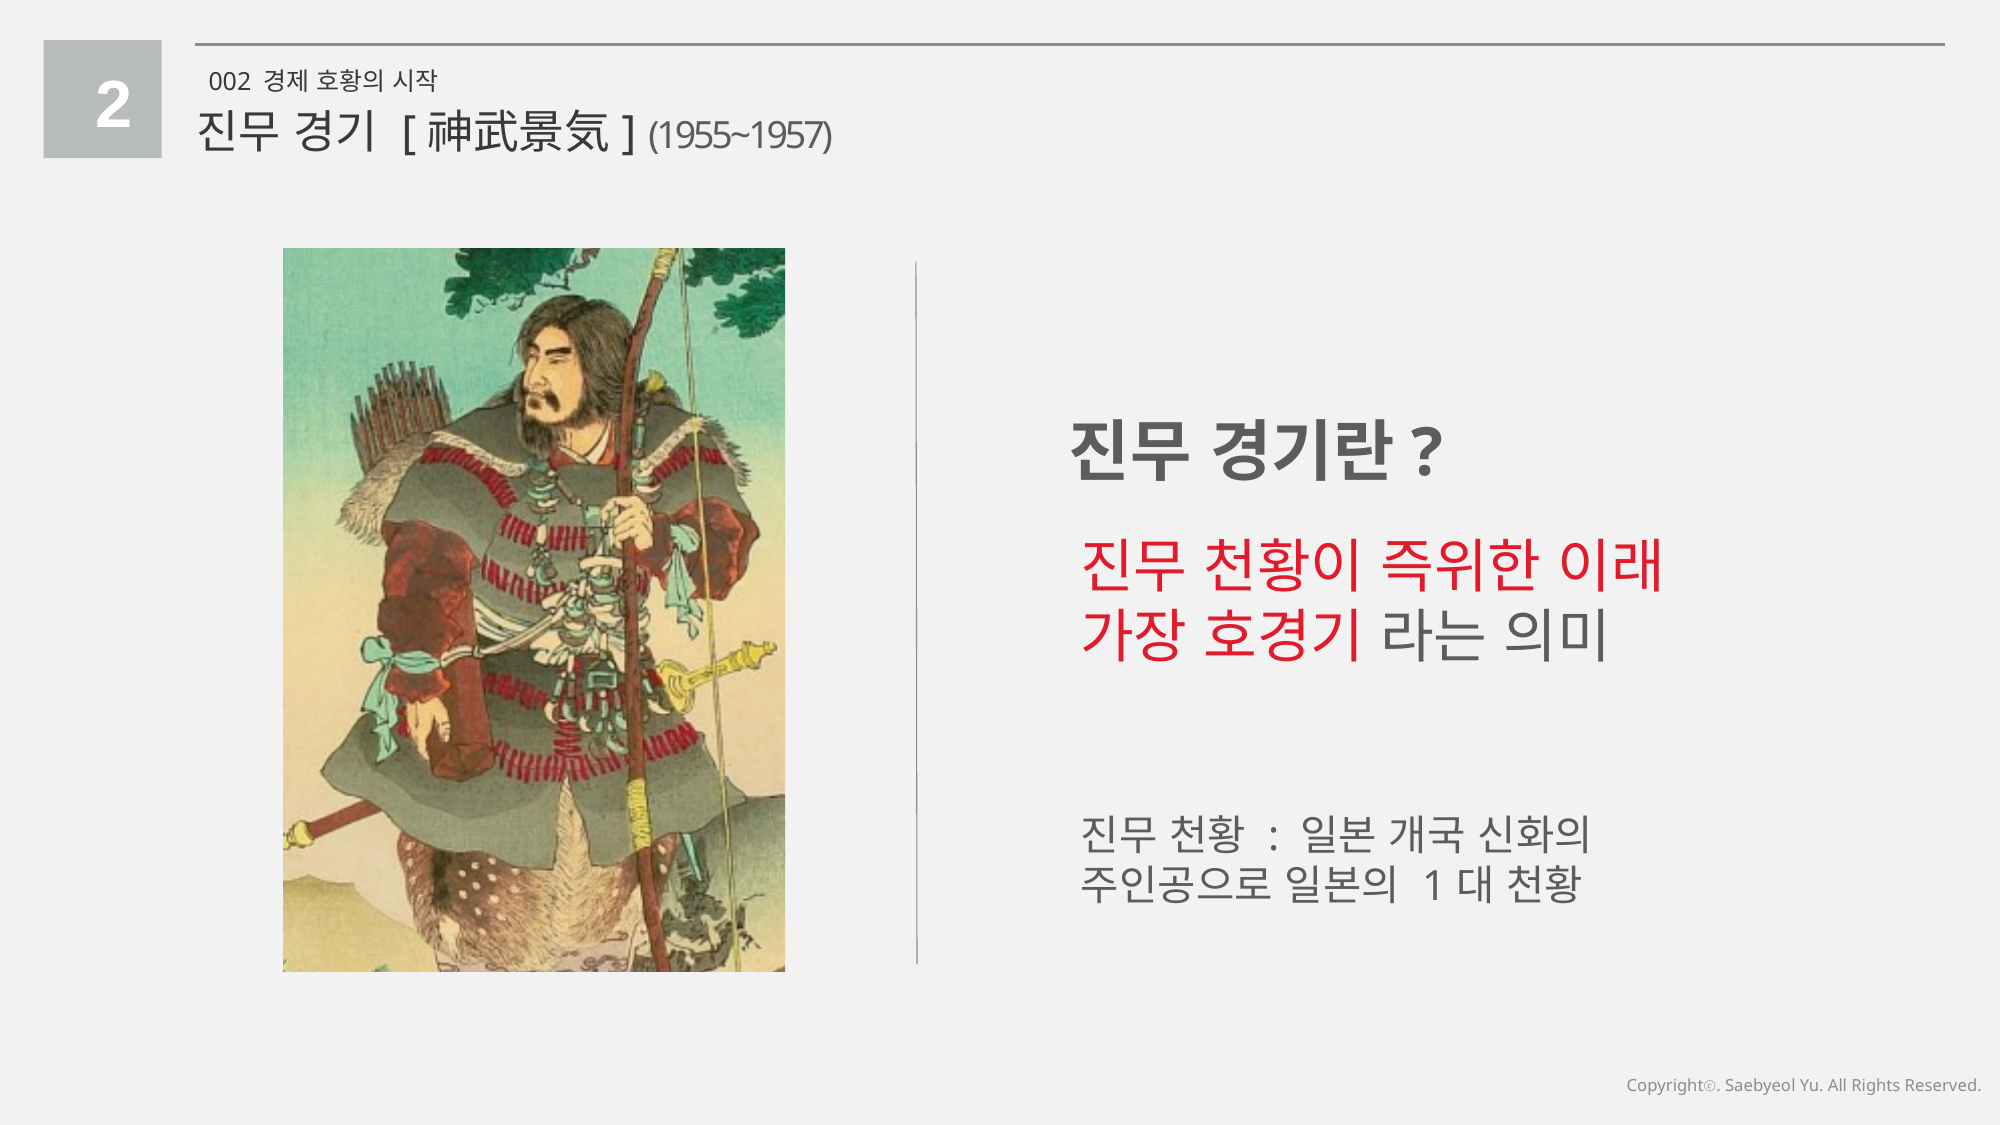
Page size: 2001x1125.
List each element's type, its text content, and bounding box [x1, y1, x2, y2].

text_box 2 [80, 52, 123, 148]
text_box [194, 57, 835, 167]
text_box [42, 39, 163, 159]
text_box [1065, 401, 1752, 921]
picture [283, 248, 786, 972]
